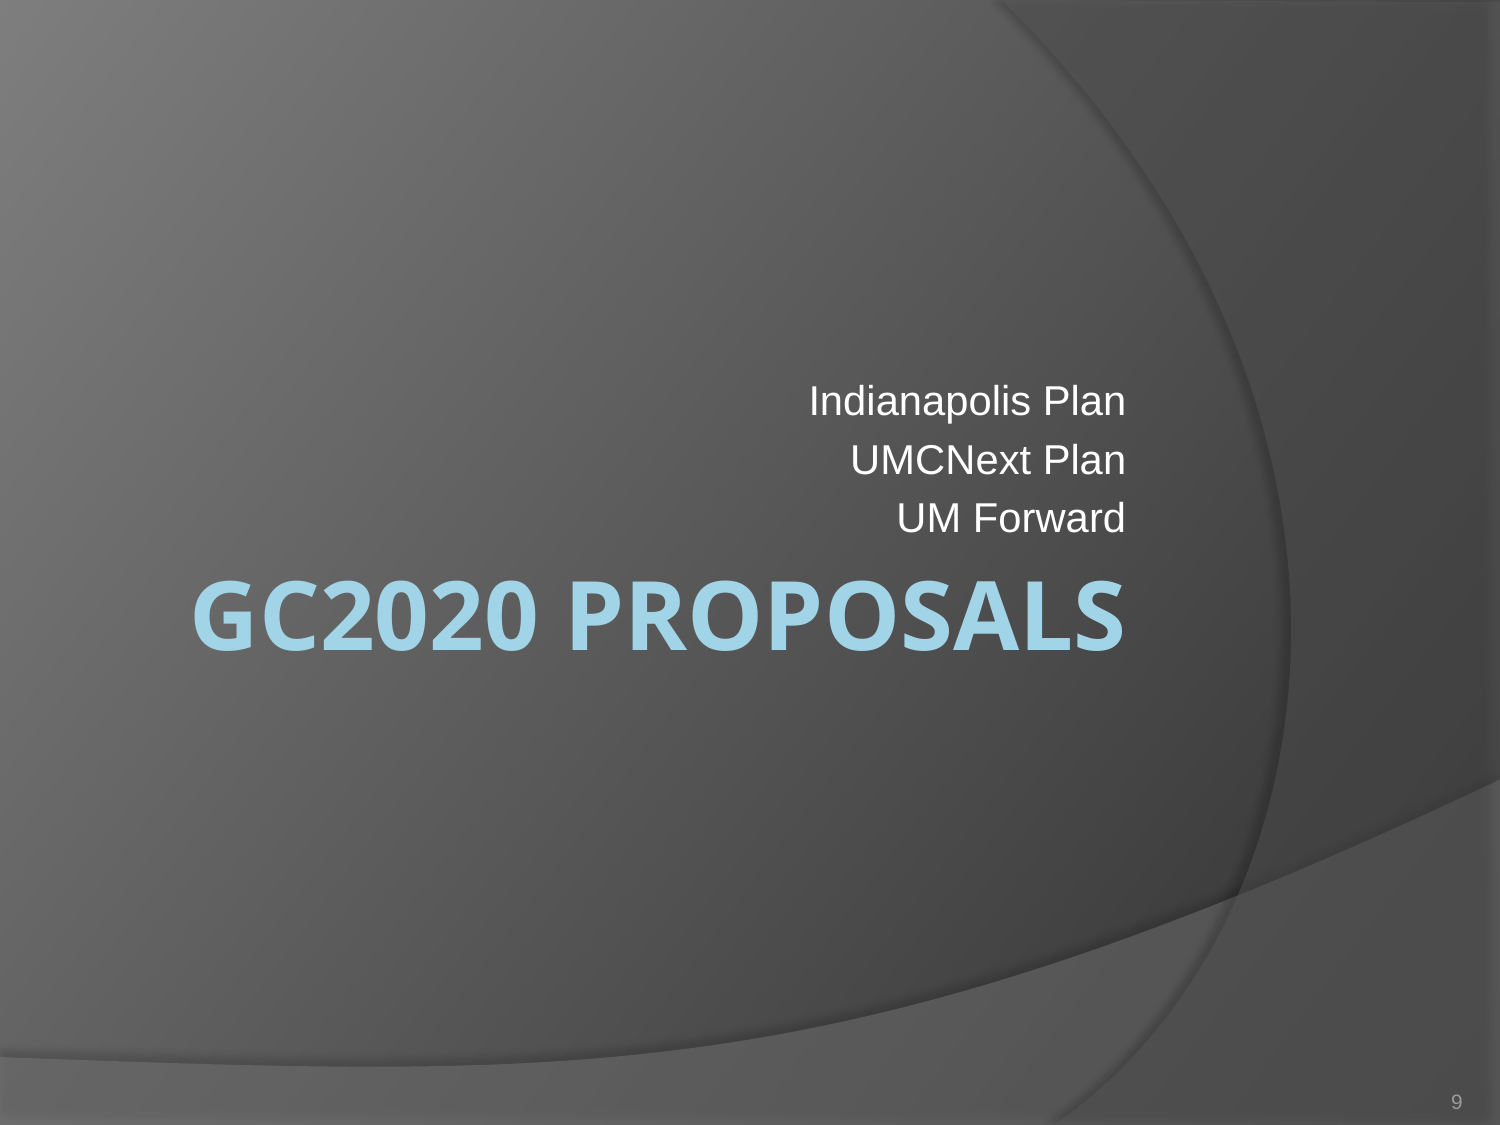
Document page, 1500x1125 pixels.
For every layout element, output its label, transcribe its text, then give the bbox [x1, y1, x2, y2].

slide_number 9 [1337, 1053, 1463, 1114]
subtitle Indianapolis Plan UMCNext Plan UM Forward [71, 253, 1134, 541]
title GC2020 Proposals [70, 547, 1134, 925]
